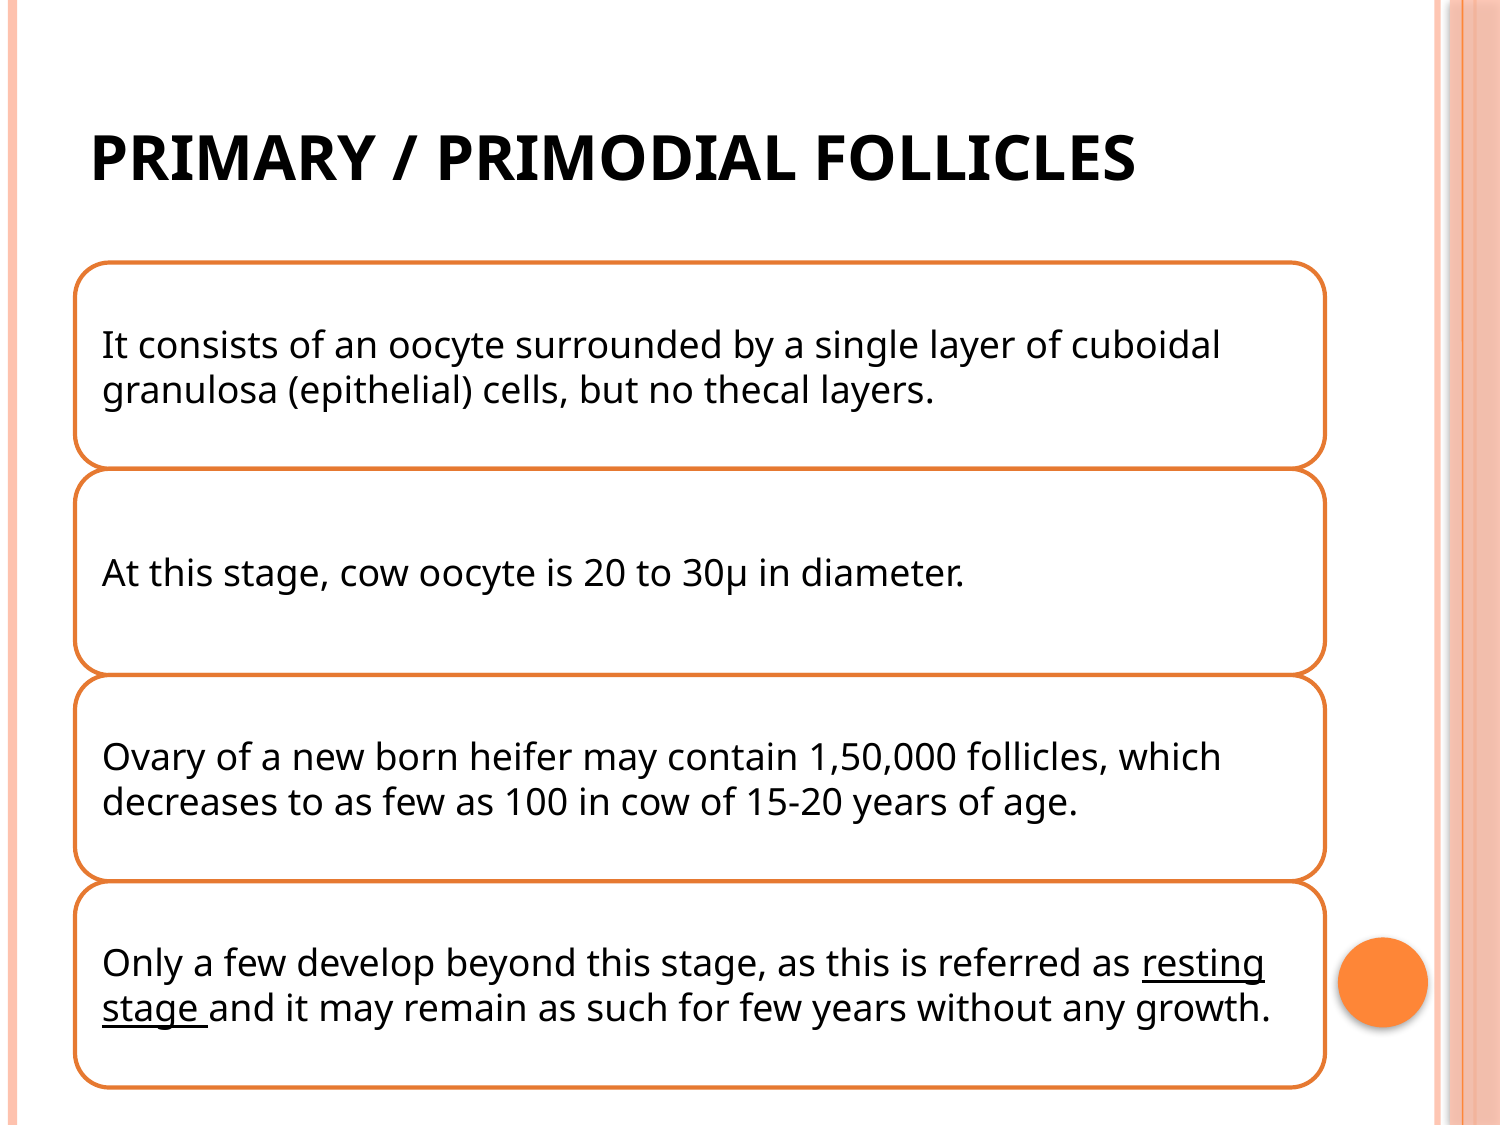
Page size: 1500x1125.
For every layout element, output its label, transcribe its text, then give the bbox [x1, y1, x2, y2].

title Primary / Primodial follicles [75, 45, 1300, 200]
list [74, 261, 1326, 1088]
